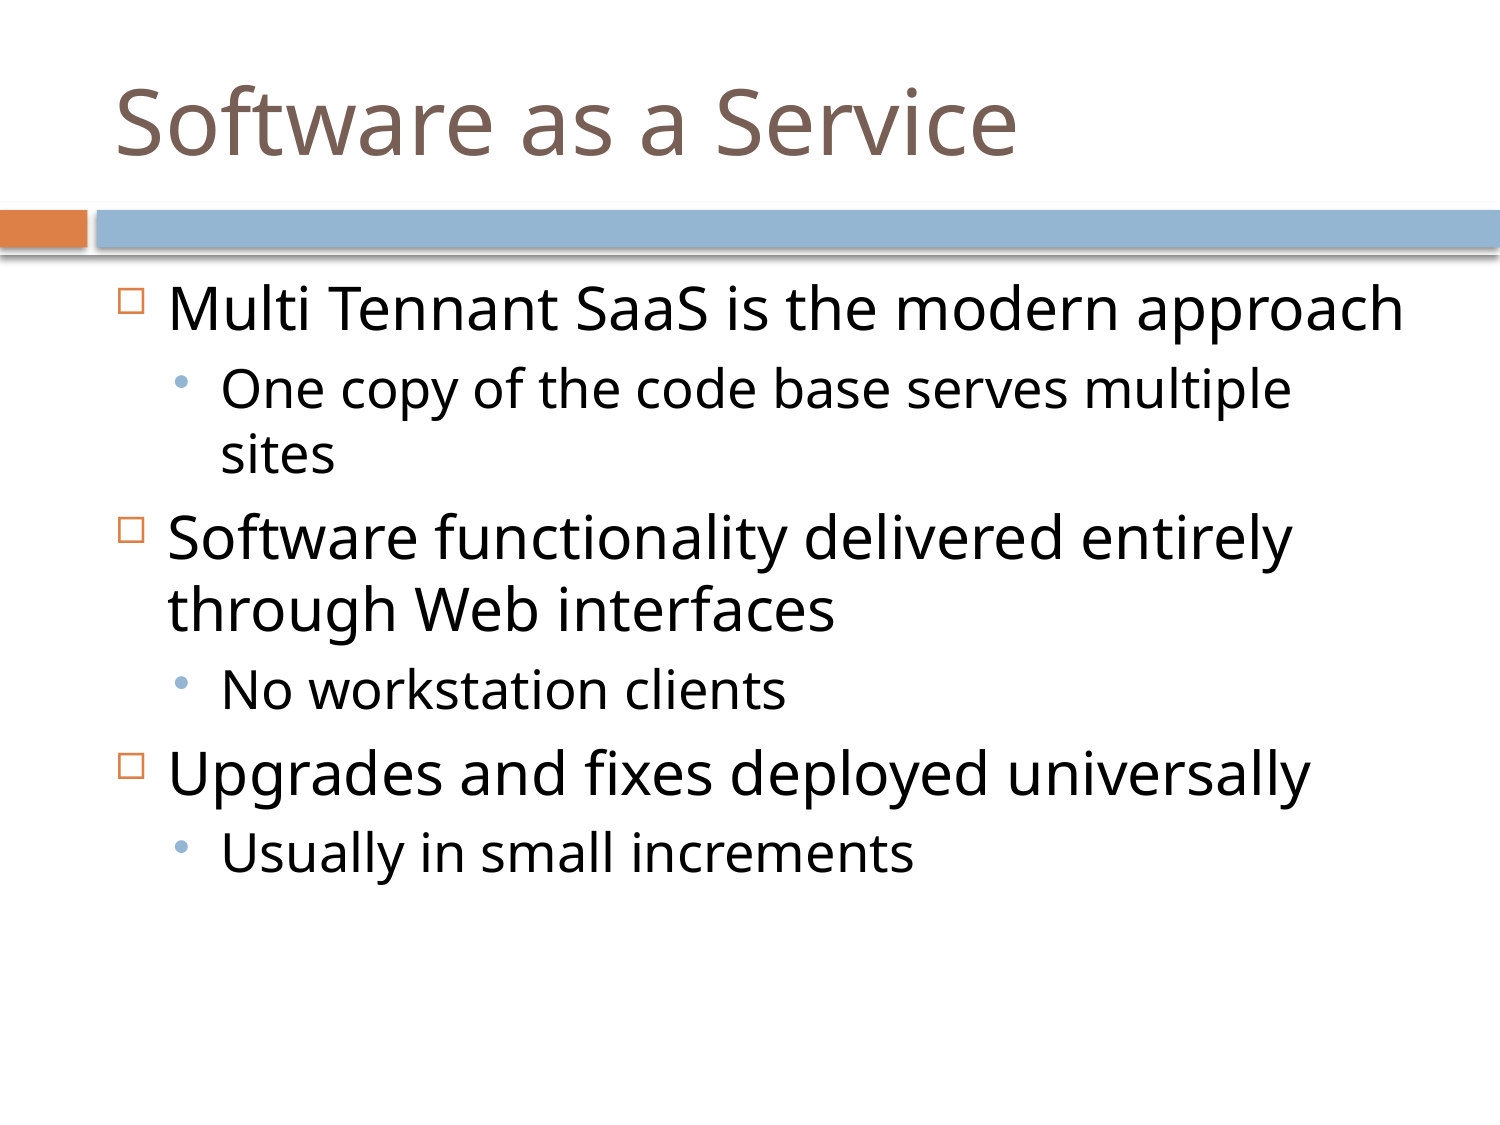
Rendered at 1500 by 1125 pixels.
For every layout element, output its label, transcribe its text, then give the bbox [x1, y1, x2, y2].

list Multi Tennant SaaS is the modern approach One copy of the code base serves multiple sites Software functionality delivered entirely through Web interfaces No workstation clients Upgrades and fixes deployed universally Usually in small increments [100, 262, 1438, 1005]
title Software as a Service [99, 37, 1438, 200]
